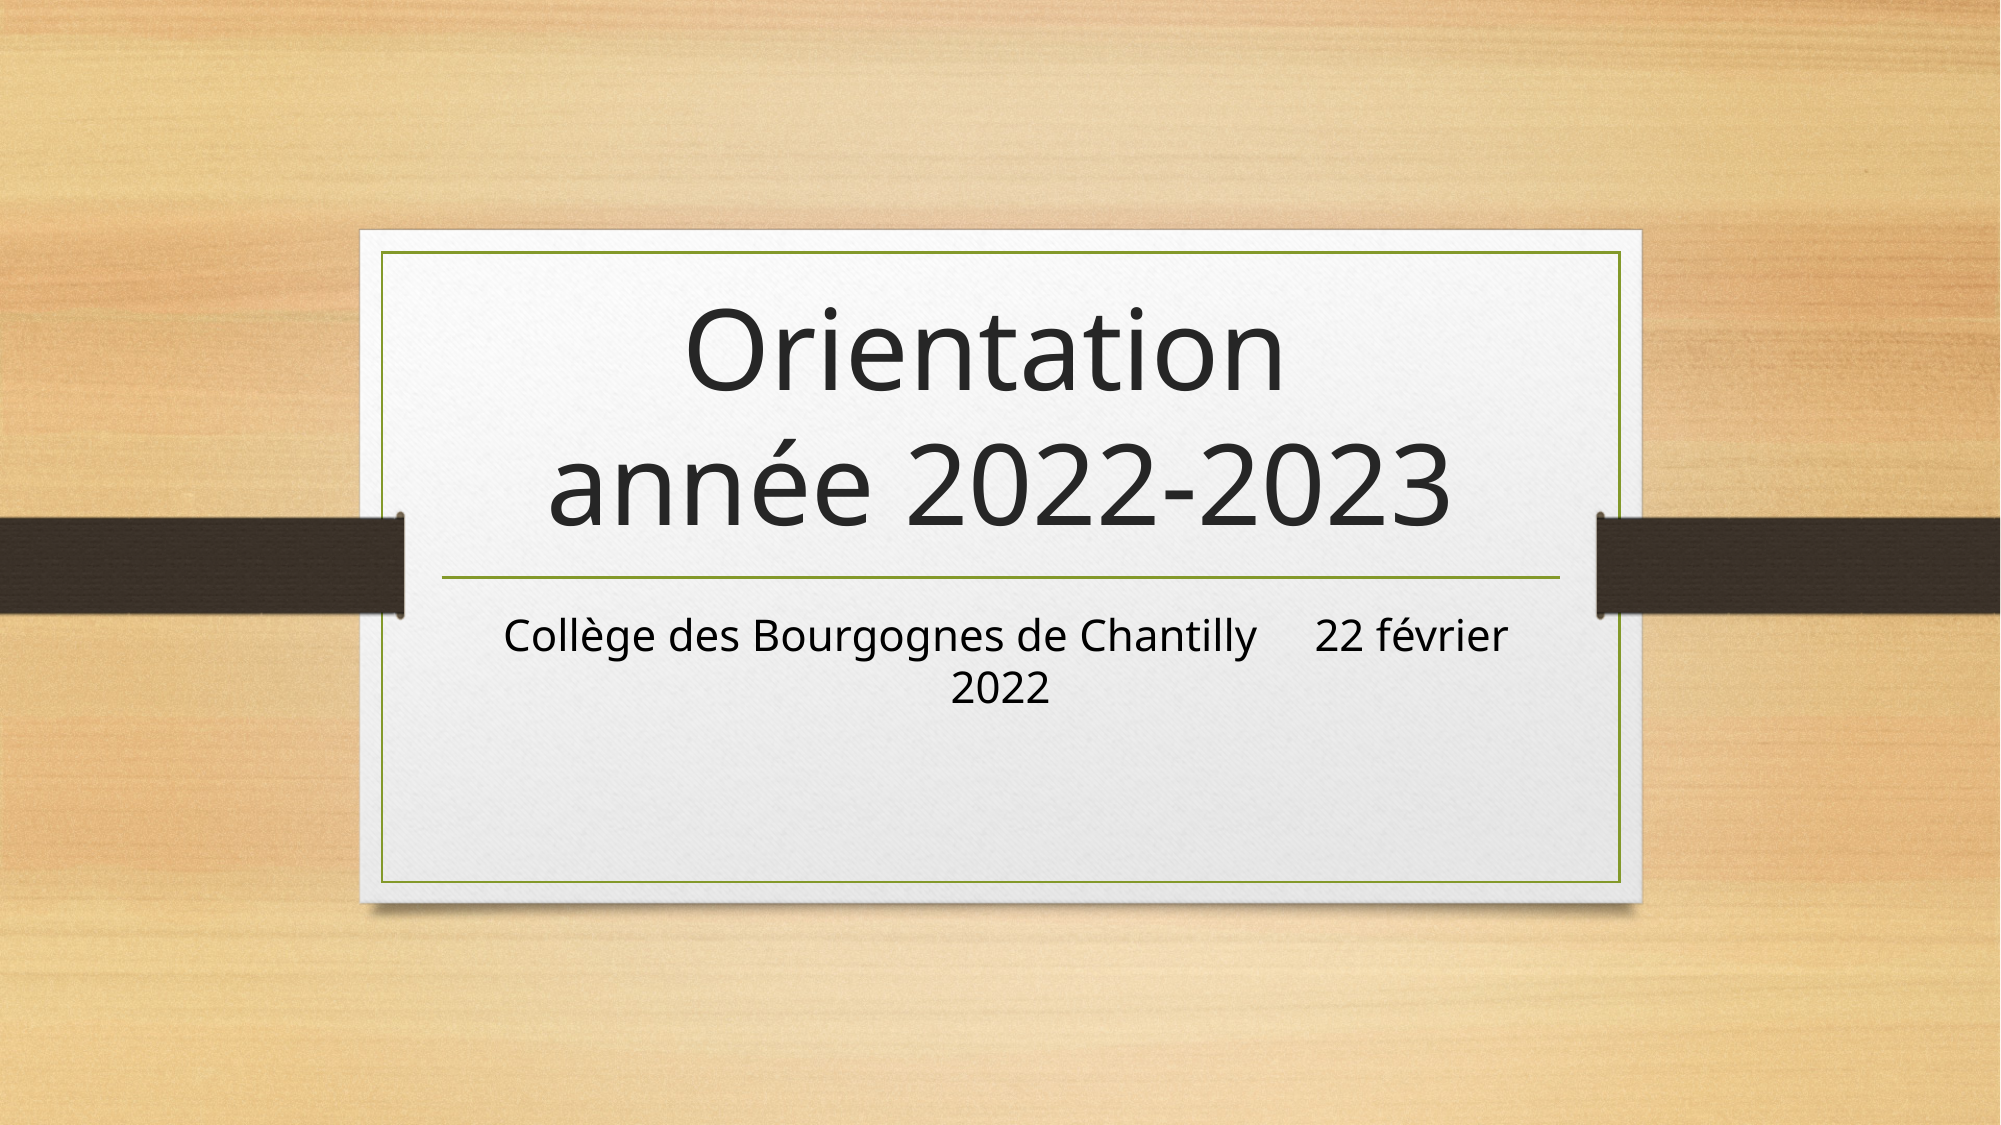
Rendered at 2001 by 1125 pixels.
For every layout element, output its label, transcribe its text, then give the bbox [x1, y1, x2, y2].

subtitle Collège des Bourgognes de Chantilly 22 février 2022 [441, 600, 1560, 817]
picture [0, 0, 2001, 1125]
title Orientation année 2022-2023 [441, 306, 1560, 556]
